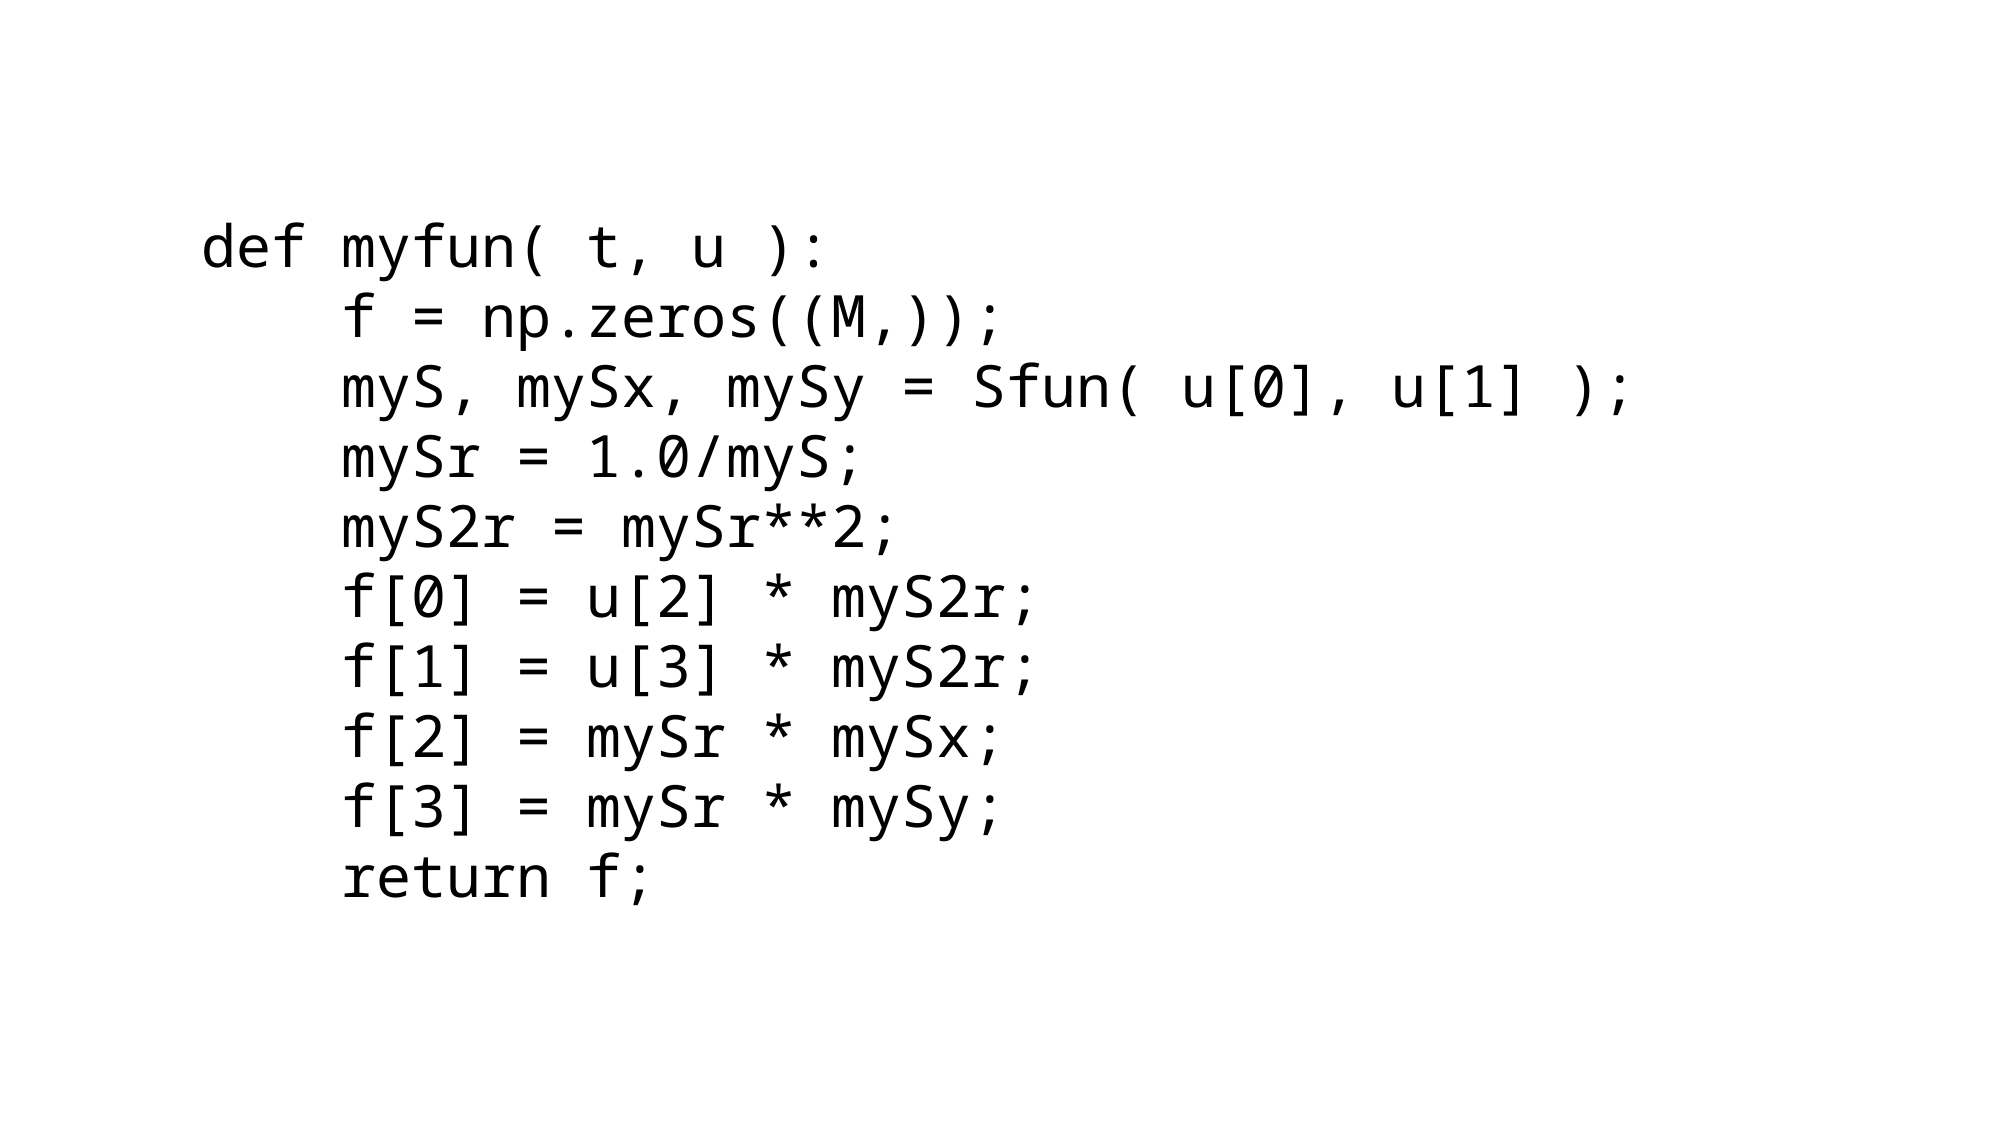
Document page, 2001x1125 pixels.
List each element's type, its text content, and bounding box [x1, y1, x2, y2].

text_box def myfun( t, u ): f = np.zeros((M,)); myS, mySx, mySy = Sfun( u[0], u[1] ); mySr = 1.0/myS; myS2r = mySr**2; f[0] = u[2] * myS2r; f[1] = u[3] * myS2r; f[2] = mySr * mySx; f[3] = mySr * mySy; return f; [186, 201, 1864, 917]
